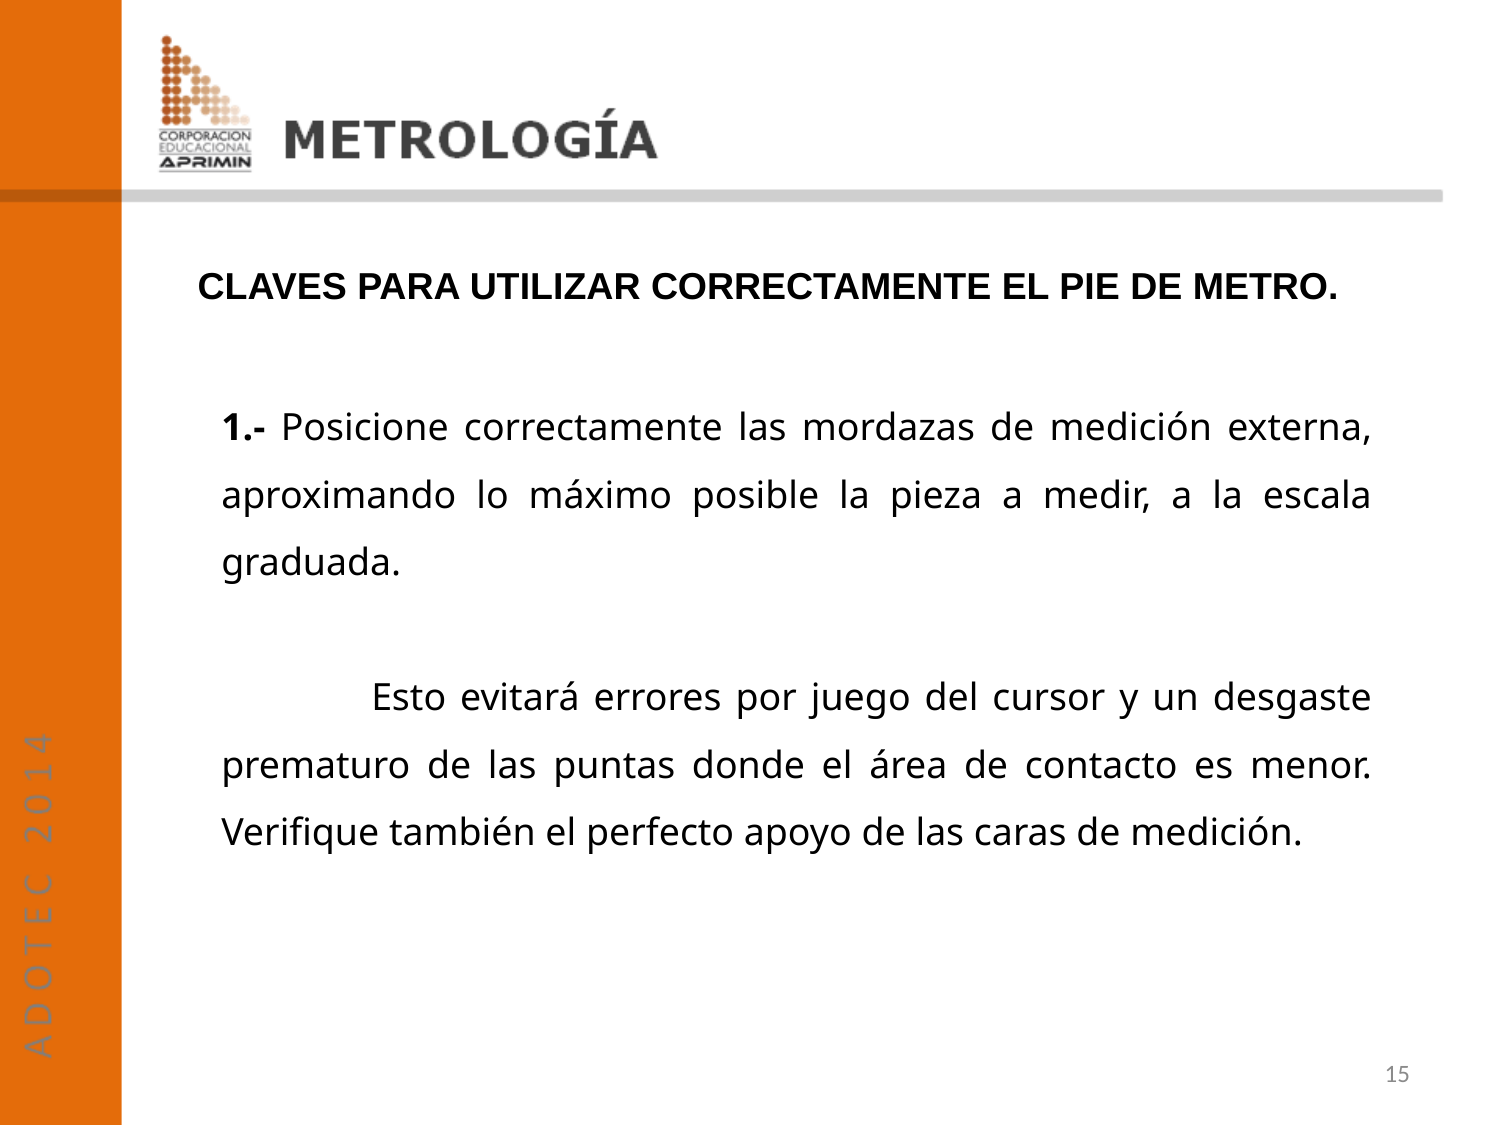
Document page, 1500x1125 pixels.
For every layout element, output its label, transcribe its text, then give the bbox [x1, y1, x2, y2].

text_box CLAVES PARA UTILIZAR CORRECTAMENTE EL PIE DE METRO. [182, 231, 1400, 314]
picture [0, 0, 1500, 1125]
slide_number 15 [1074, 1042, 1425, 1103]
text_box 1.- Posicione correctamente las mordazas de medición externa, aproximando lo máximo posible la pieza a medir, a la escala graduada. Esto evitará errores por juego del cursor y un desgaste prematuro de las puntas donde el área de contacto es menor. Verifique también el perfecto apoyo de las caras de medición. [206, 373, 1388, 861]
